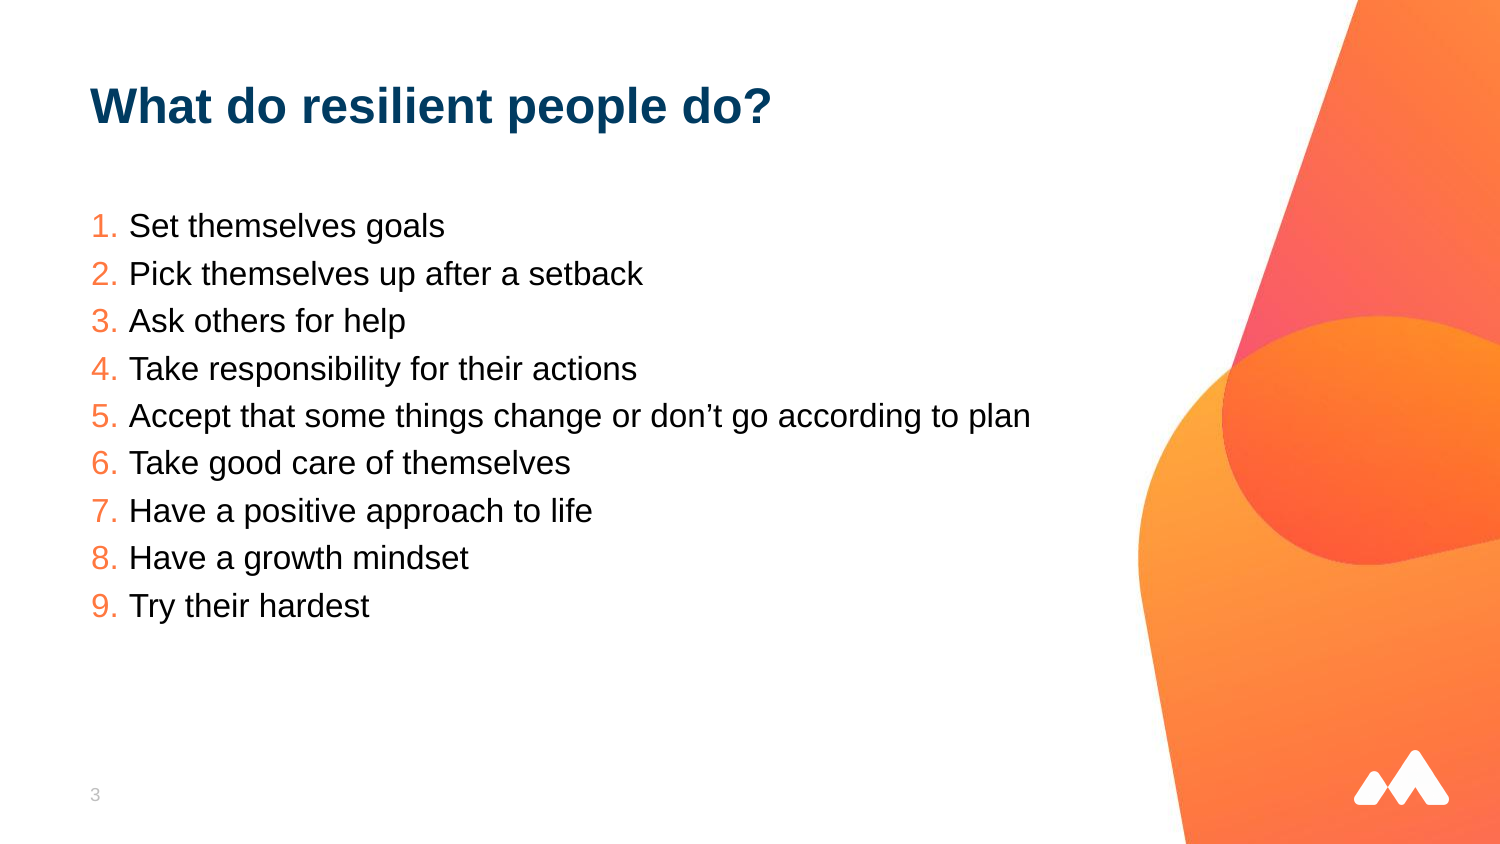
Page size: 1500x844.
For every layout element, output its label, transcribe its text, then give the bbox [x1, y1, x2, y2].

title What do resilient people do? [75, 32, 1204, 174]
picture [1125, 0, 1500, 844]
list Set themselves goals Pick themselves up after a setback Ask others for help Take responsibility for their actions Accept that some things change or don’t go according to plan Take good care of themselves Have a positive approach to life Have a growth mindset Try their hardest [75, 196, 1125, 754]
slide_number 3 [75, 774, 150, 820]
